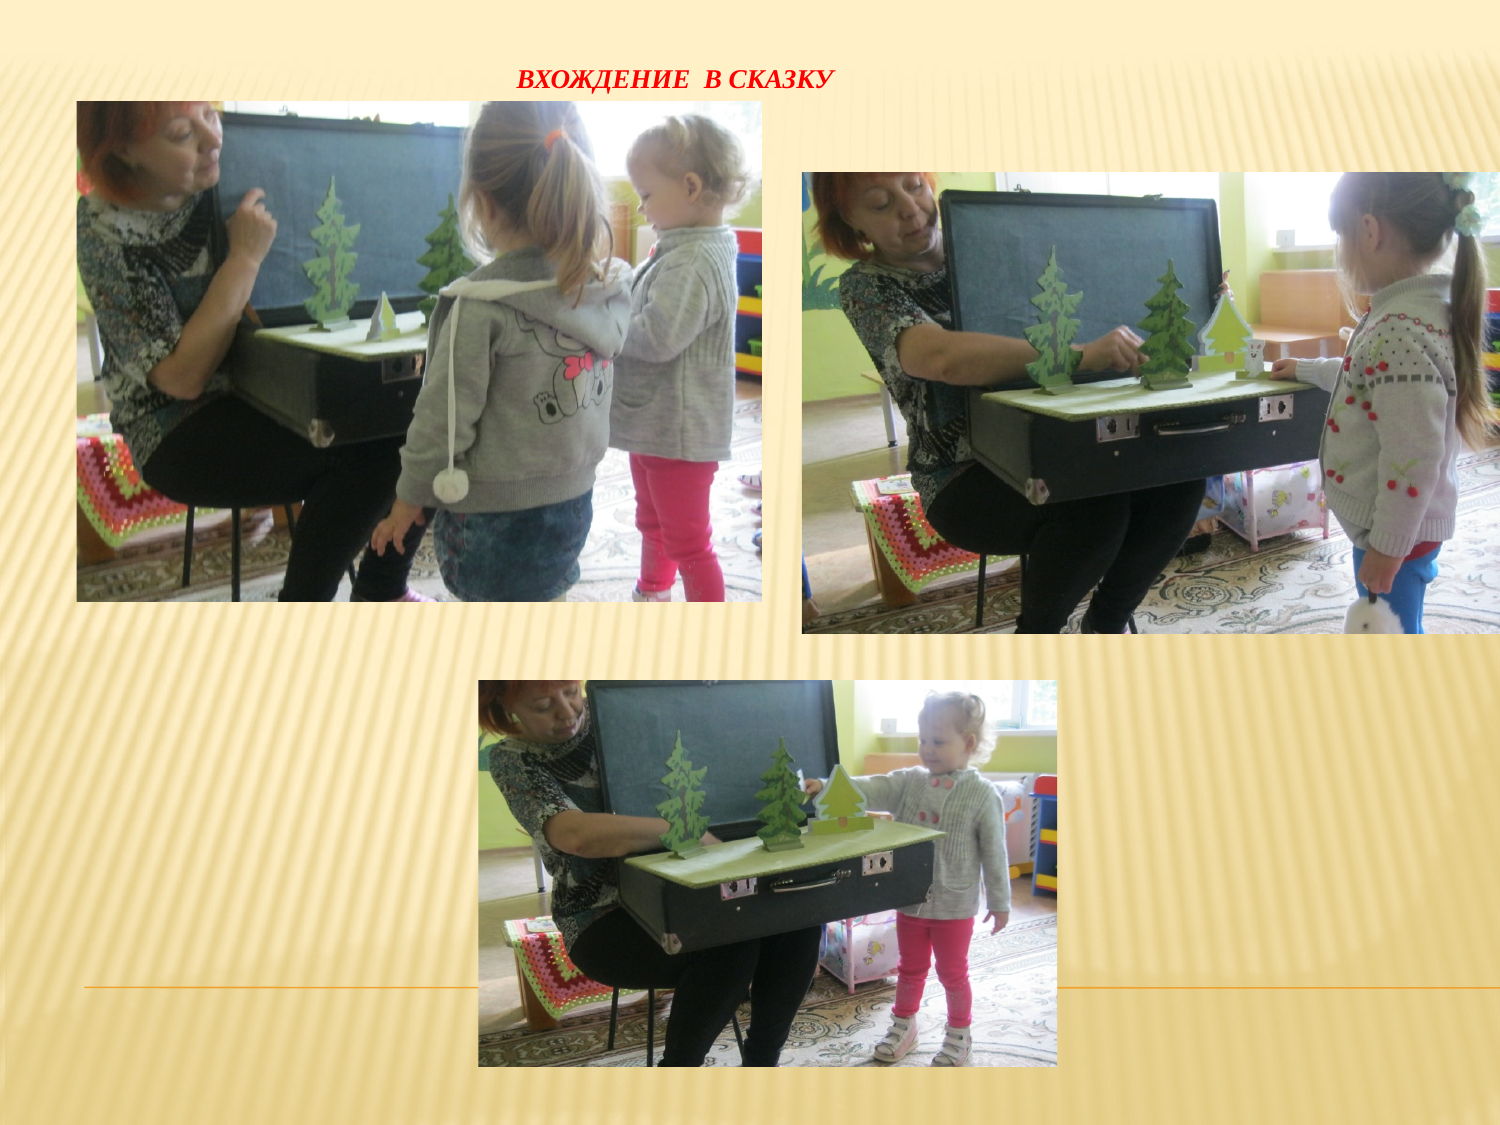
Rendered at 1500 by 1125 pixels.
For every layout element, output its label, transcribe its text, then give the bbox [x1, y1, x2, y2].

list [801, 172, 1500, 634]
picture [477, 680, 1058, 1067]
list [76, 101, 763, 602]
title Вхождение в сказку [0, 54, 1350, 102]
